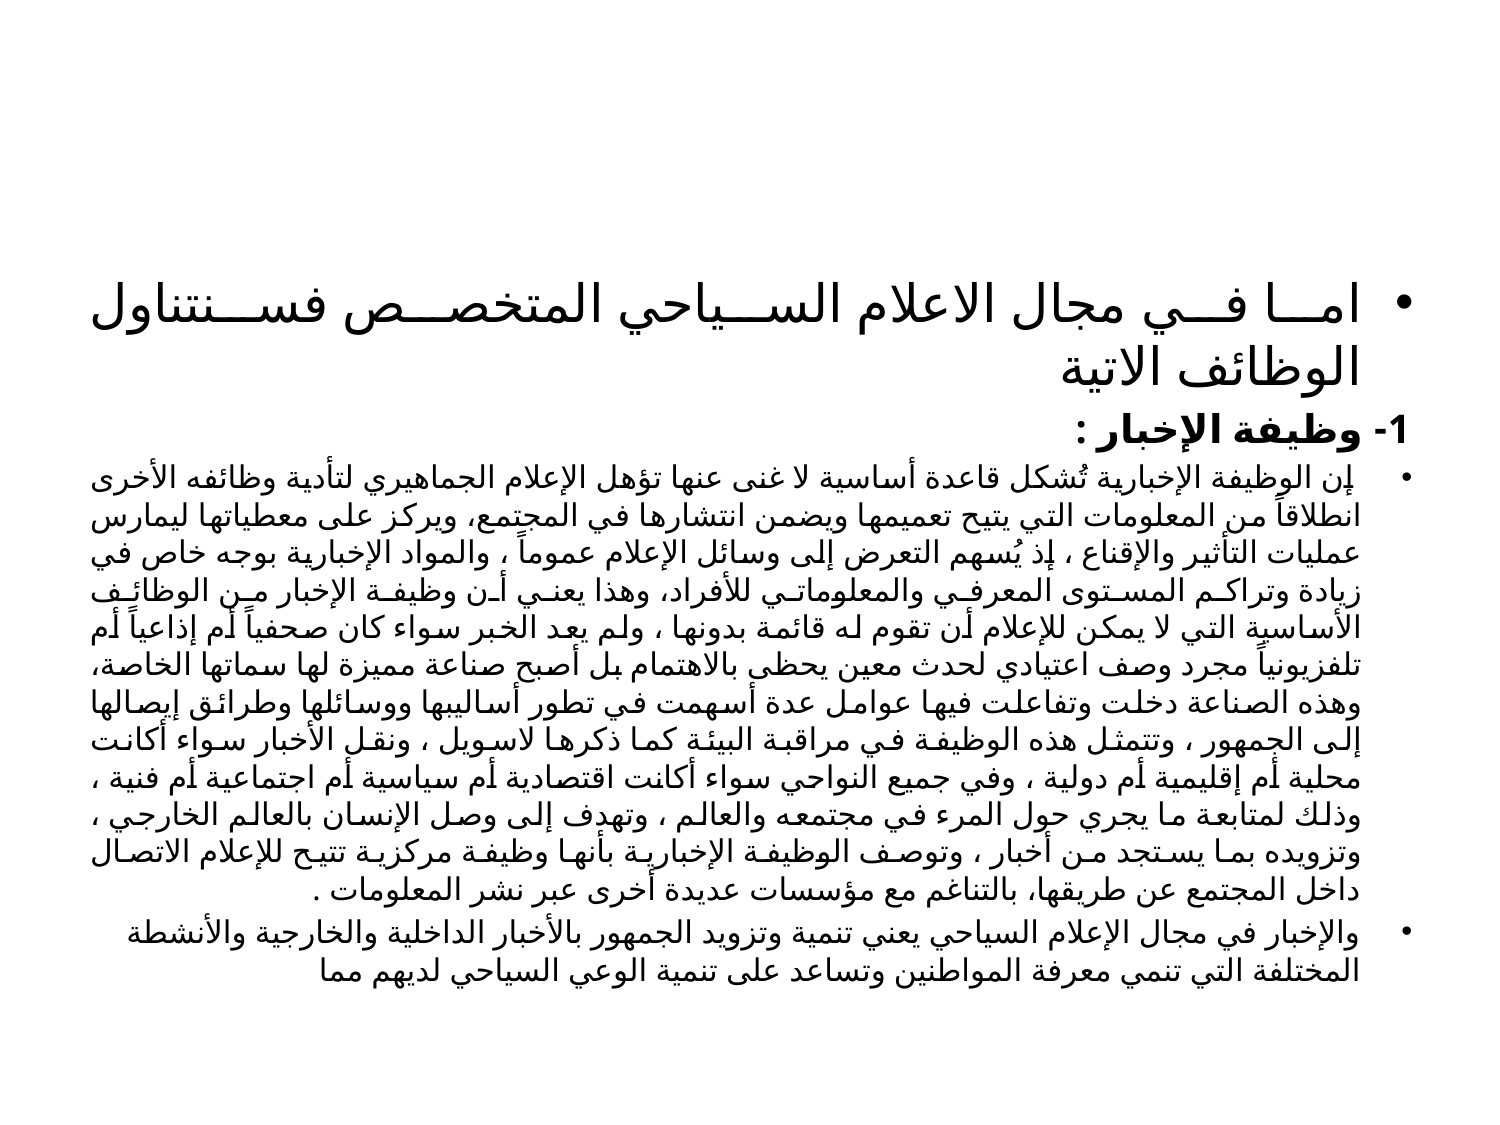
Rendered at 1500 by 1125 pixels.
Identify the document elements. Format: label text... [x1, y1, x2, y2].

list اما في مجال الاعلام السياحي المتخصص فسنتناول الوظائف الاتية 1- وظيفة الإخبار : إن الوظيفة الإخبارية تُشكل قاعدة أساسية لا غنى عنها تؤهل الإعلام الجماهيري لتأدية وظائفه الأخرى انطلاقاً من المعلومات التي يتيح تعميمها ويضمن انتشارها في المجتمع، ويركز على معطياتها ليمارس عمليات التأثير والإقناع ، إذ يُسهم التعرض إلى وسائل الإعلام عموماً ، والمواد الإخبارية بوجه خاص في زيادة وتراكم المستوى المعرفي والمعلوماتي للأفراد، وهذا يعني أن وظيفة الإخبار من الوظائف الأساسية التي لا يمكن للإعلام أن تقوم له قائمة بدونها ، ولم يعد الخبر سواء كان صحفياً أم إذاعياً أم تلفزيونياً مجرد وصف اعتيادي لحدث معين يحظى بالاهتمام بل أصبح صناعة مميزة لها سماتها الخاصة، وهذه الصناعة دخلت وتفاعلت فيها عوامل عدة أسهمت في تطور أساليبها ووسائلها وطرائق إيصالها إلى الجمهور ، وتتمثل هذه الوظيفة في مراقبة البيئة كما ذكرها لاسويل ، ونقل الأخبار سواء أكانت محلية أم إقليمية أم دولية ، وفي جميع النواحي سواء أكانت اقتصادية أم سياسية أم اجتماعية أم فنية ، وذلك لمتابعة ما يجري حول المرء في مجتمعه والعالم ، وتهدف إلى وصل الإنسان بالعالم الخارجي ، وتزويده بما يستجد من أخبار ، وتوصف الوظيفة الإخبارية بأنها وظيفة مركزية تتيح للإعلام الاتصال داخل المجتمع عن طريقها، بالتناغم مع مؤسسات عديدة أخرى عبر نشر المعلومات . والإخبار في مجال الإعلام السياحي يعني تنمية وتزويد الجمهور بالأخبار الداخلية والخارجية والأنشطة المختلفة التي تنمي معرفة المواطنين وتساعد على تنمية الوعي السياحي لديهم مما [75, 262, 1425, 1005]
